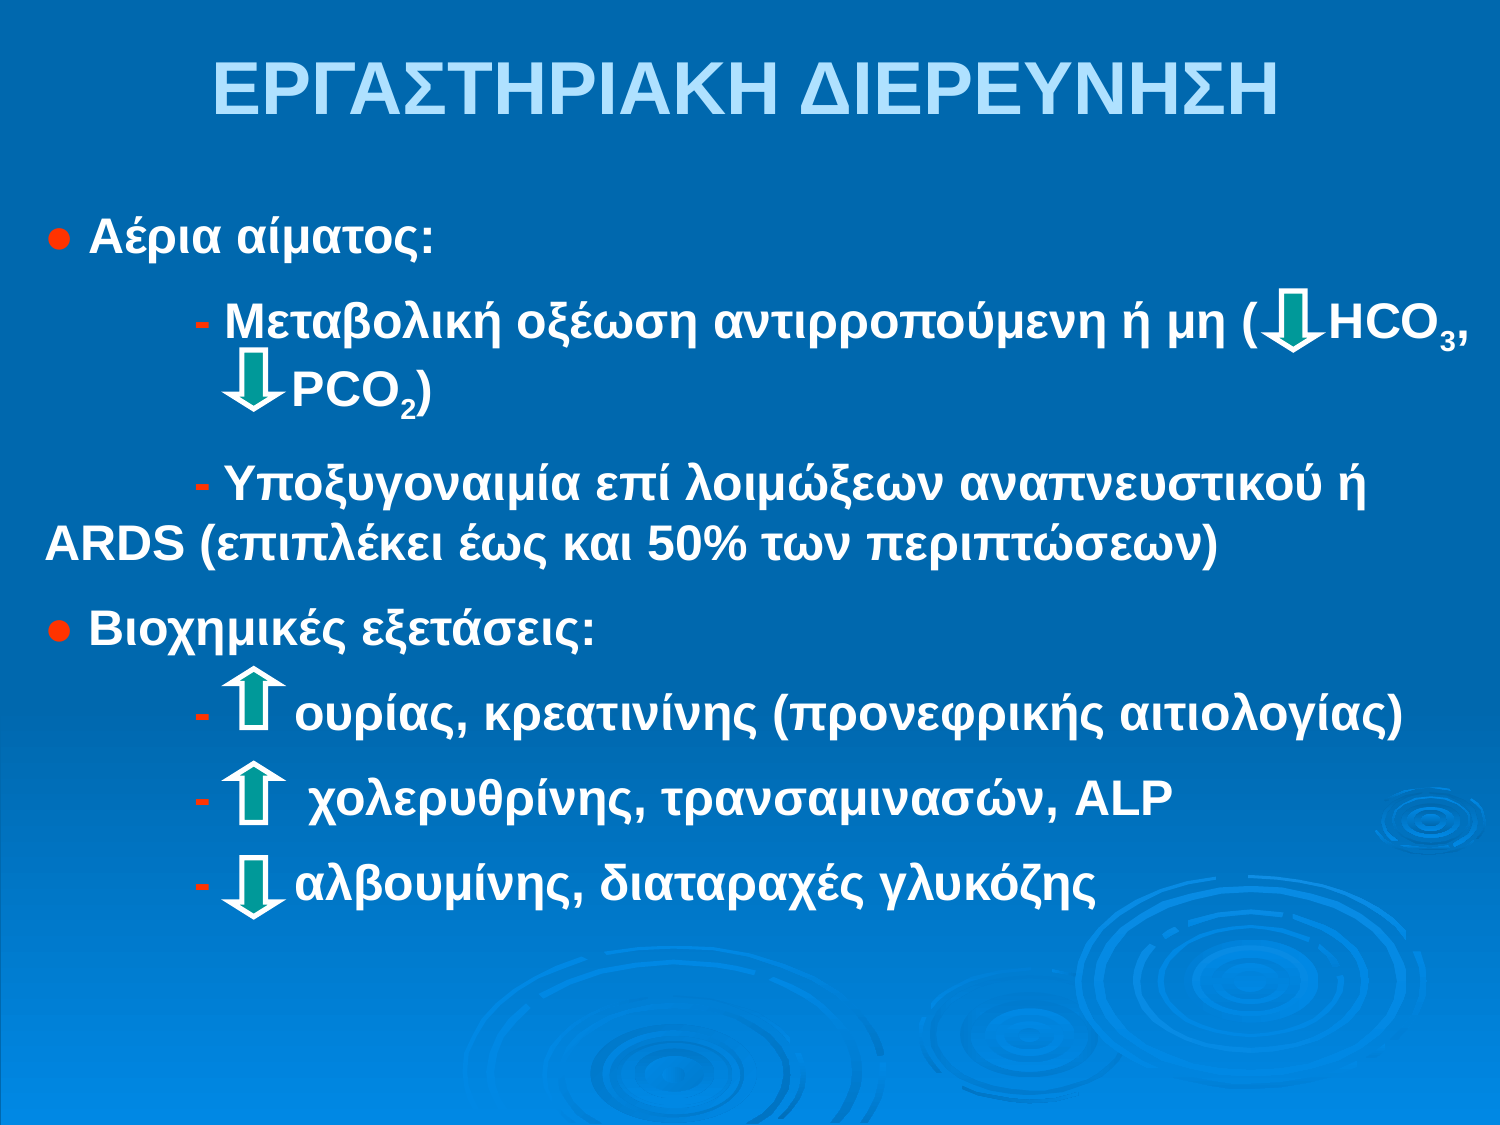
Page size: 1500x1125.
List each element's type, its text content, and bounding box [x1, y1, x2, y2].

text_box ● Αέρια αίματος: - Μεταβολική οξέωση αντιρροπούμενη ή μη ( HCO3, PCO2) - Υποξυγοναιμία επί λοιμώξεων αναπνευστικού ή ARDS (επιπλέκει έως και 50% των περιπτώσεων) ● Βιοχημικές εξετάσεις: - ουρίας, κρεατινίνης (προνεφρικής αιτιολογίας) - χολερυθρίνης, τρανσαμινασών, ALP - αλβουμίνης, διαταραχές γλυκόζης [29, 196, 1500, 918]
text_box [230, 763, 278, 823]
text_box [230, 668, 278, 728]
text_box [230, 857, 278, 917]
text_box [230, 350, 278, 409]
text_box ΕΡΓΑΣΤΗΡΙΑΚΗ ΔΙΕΡΕΥΝΗΣΗ [5, 31, 1488, 137]
text_box [1269, 290, 1317, 350]
